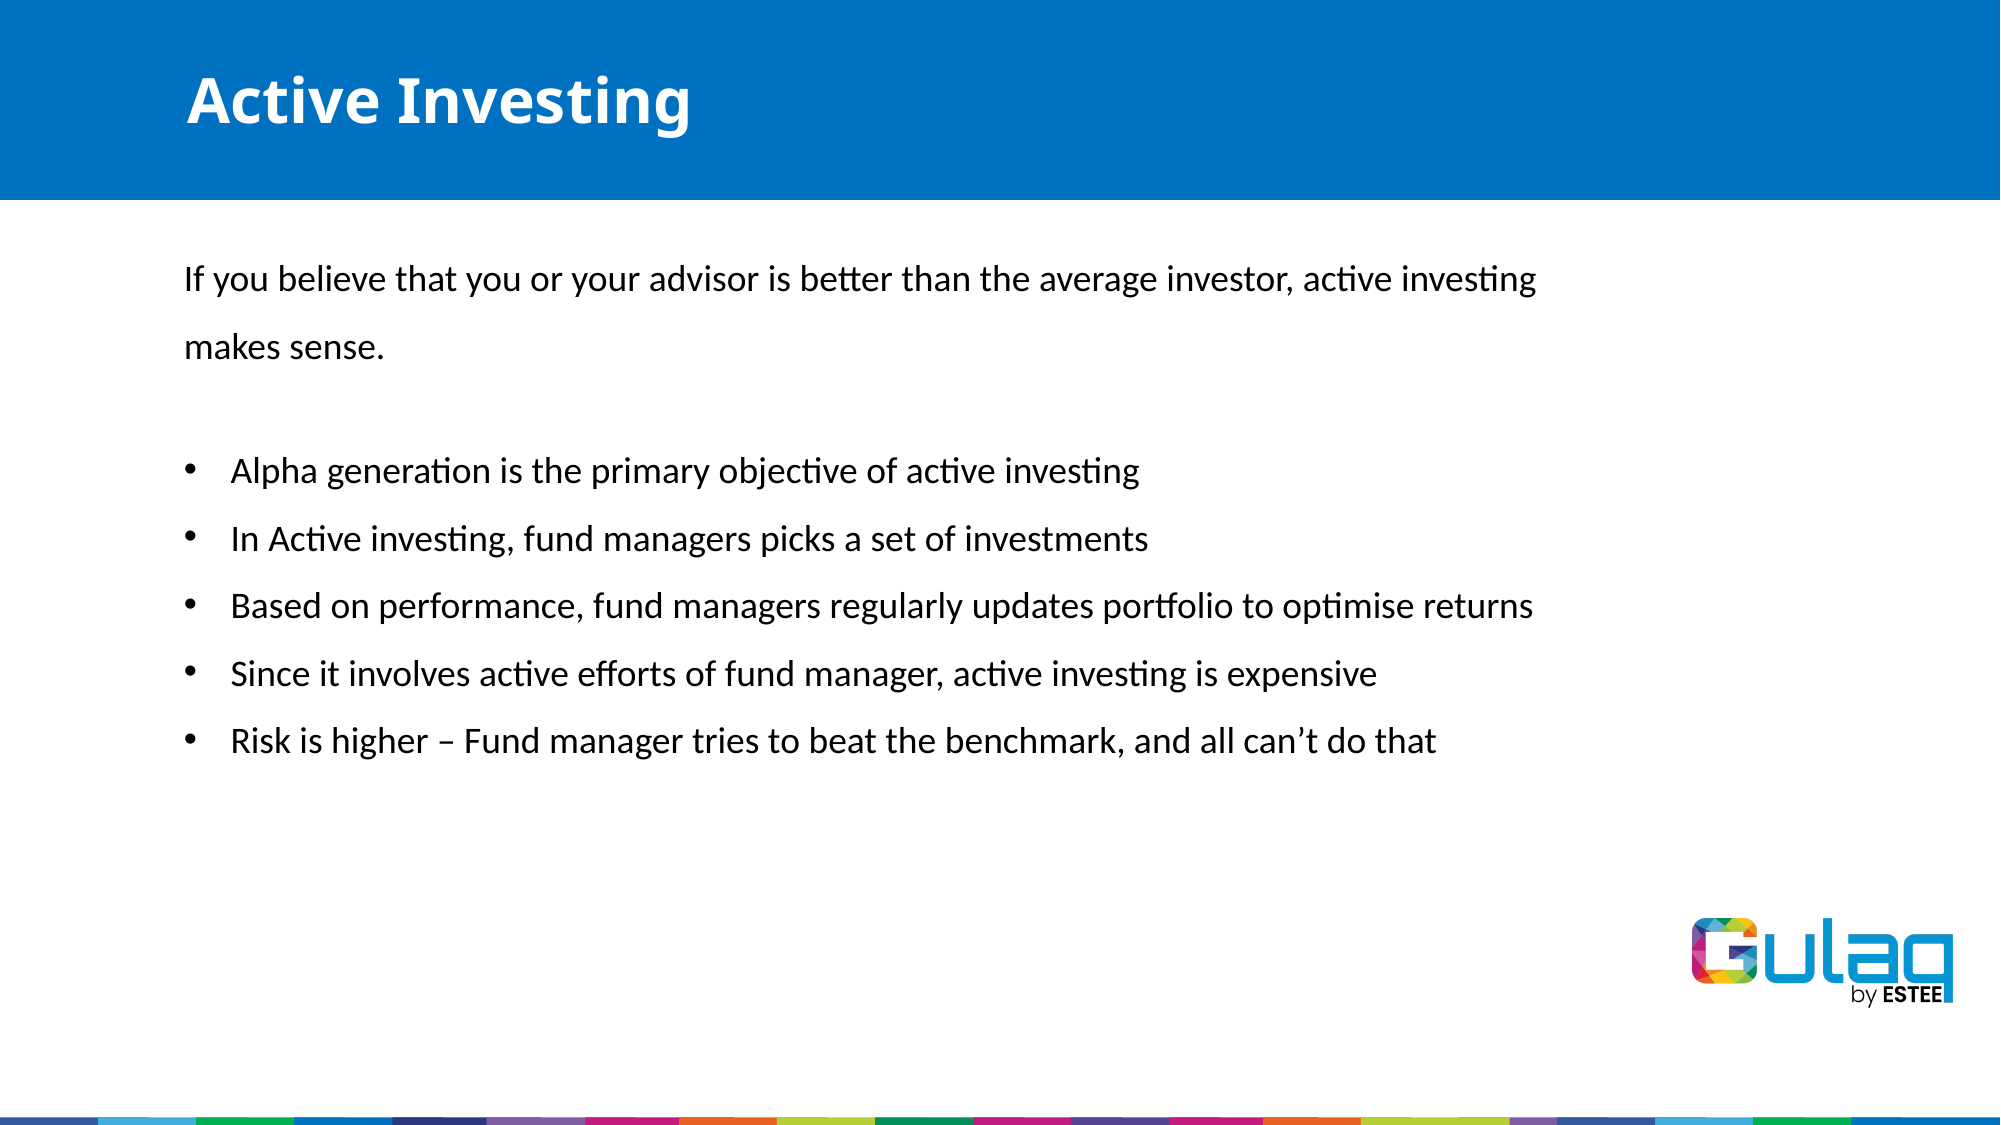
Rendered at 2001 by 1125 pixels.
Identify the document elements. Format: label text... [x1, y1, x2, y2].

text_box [0, 1117, 2000, 1125]
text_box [0, 0, 2000, 200]
picture [1692, 918, 1953, 1008]
text_box If you believe that you or your advisor is better than the average investor, active investing makes sense. [168, 224, 1638, 374]
picture [1913, 944, 1943, 974]
text_box Alpha generation is the primary objective of active investing In Active investing, fund managers picks a set of investments Based on performance, fund managers regularly updates portfolio to optimise returns Since it involves active efforts of fund manager, active investing is expensive Risk is higher – Fund manager tries to beat the benchmark, and all can’t do that [168, 416, 1638, 769]
